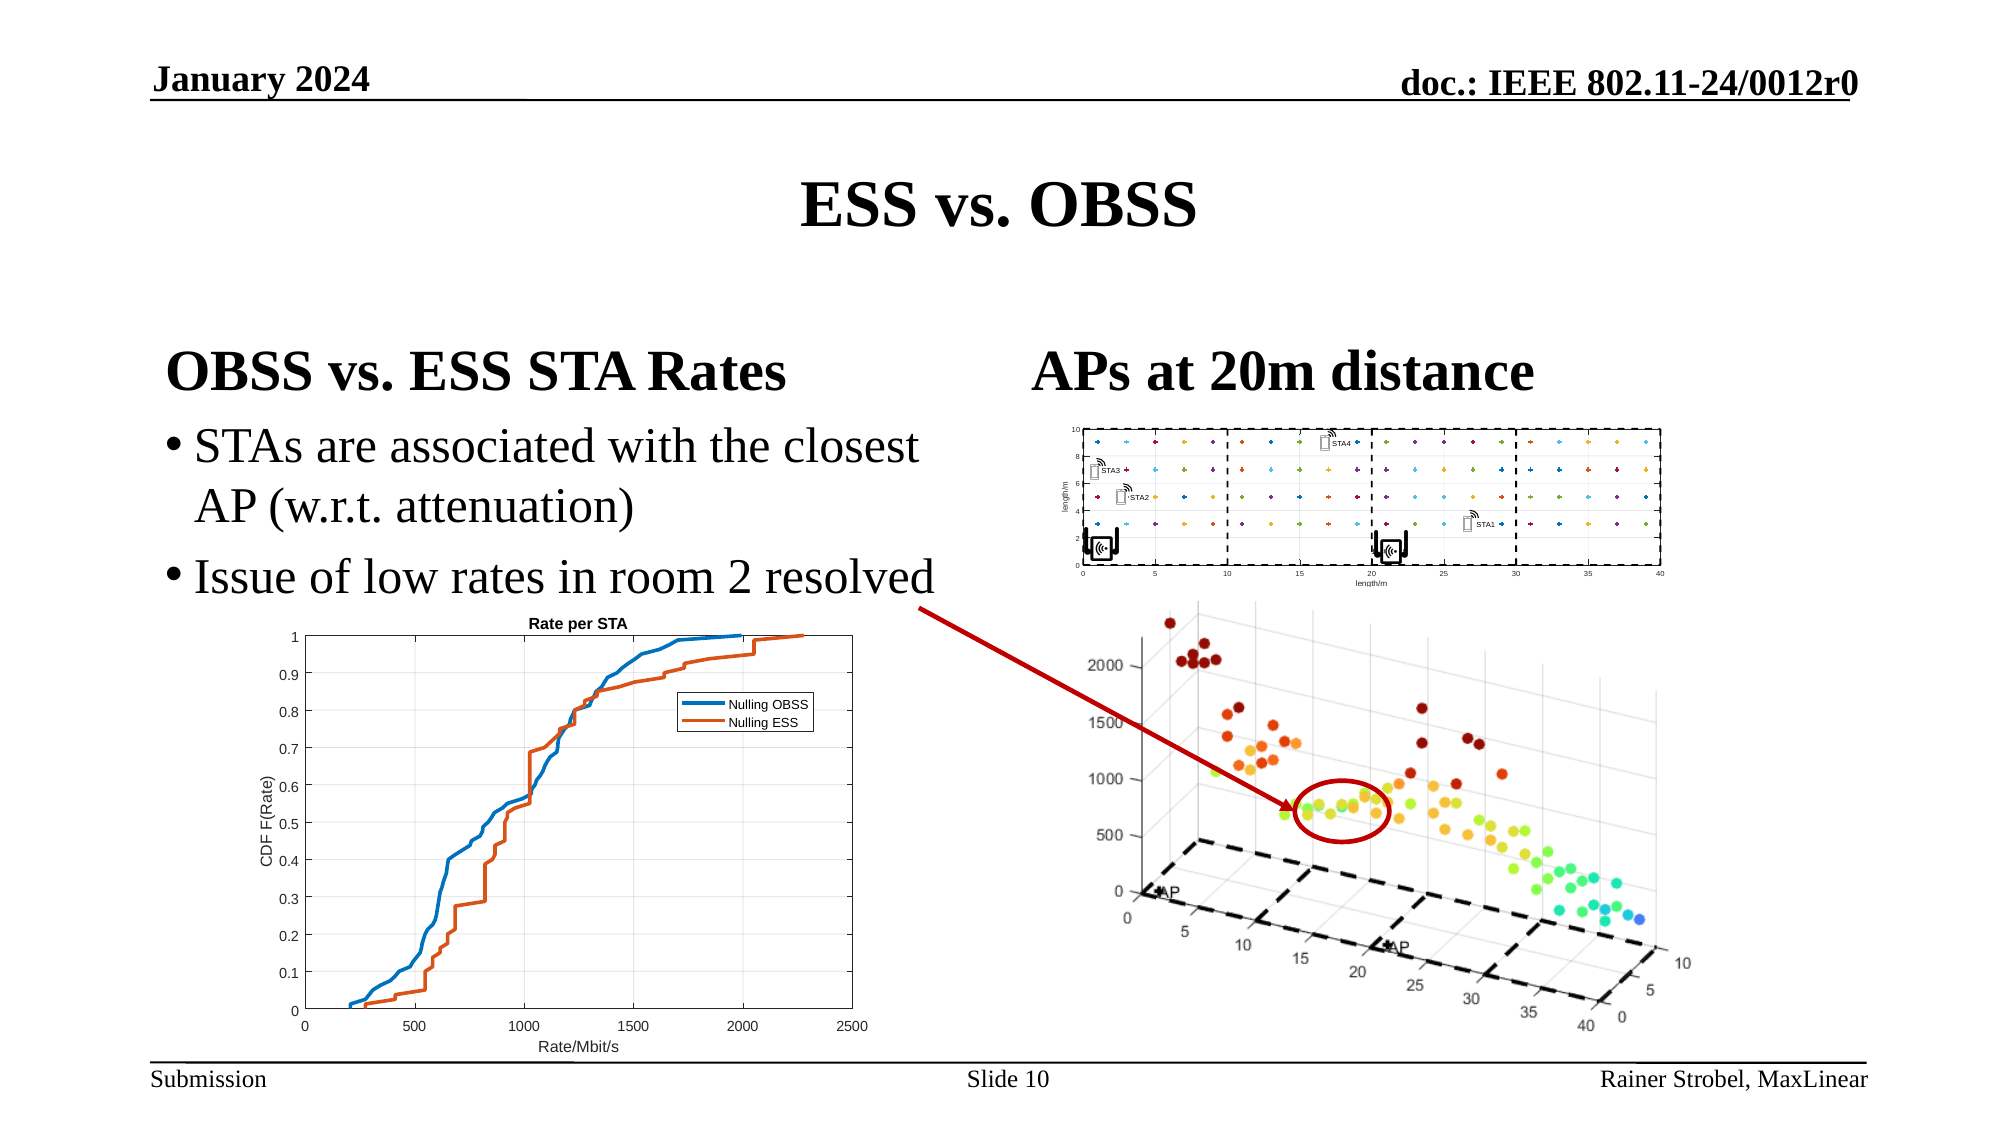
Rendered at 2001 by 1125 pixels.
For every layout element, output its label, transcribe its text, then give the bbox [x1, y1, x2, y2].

picture [213, 601, 920, 1058]
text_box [1060, 418, 1669, 587]
footer Rainer Strobel, MaxLinear [1171, 1061, 1869, 1093]
title ESS vs. OBSS [149, 112, 1850, 288]
slide_number Slide 10 [950, 1061, 1067, 1123]
picture [1045, 601, 1729, 1058]
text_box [918, 607, 1296, 812]
list OBSS vs. ESS STA Rates STAs are associated with the closest AP (w.r.t. attenuation) Issue of low rates in room 2 resolved [149, 324, 984, 1000]
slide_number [152, 54, 563, 100]
list APs at 20m distance [1016, 324, 1850, 1000]
